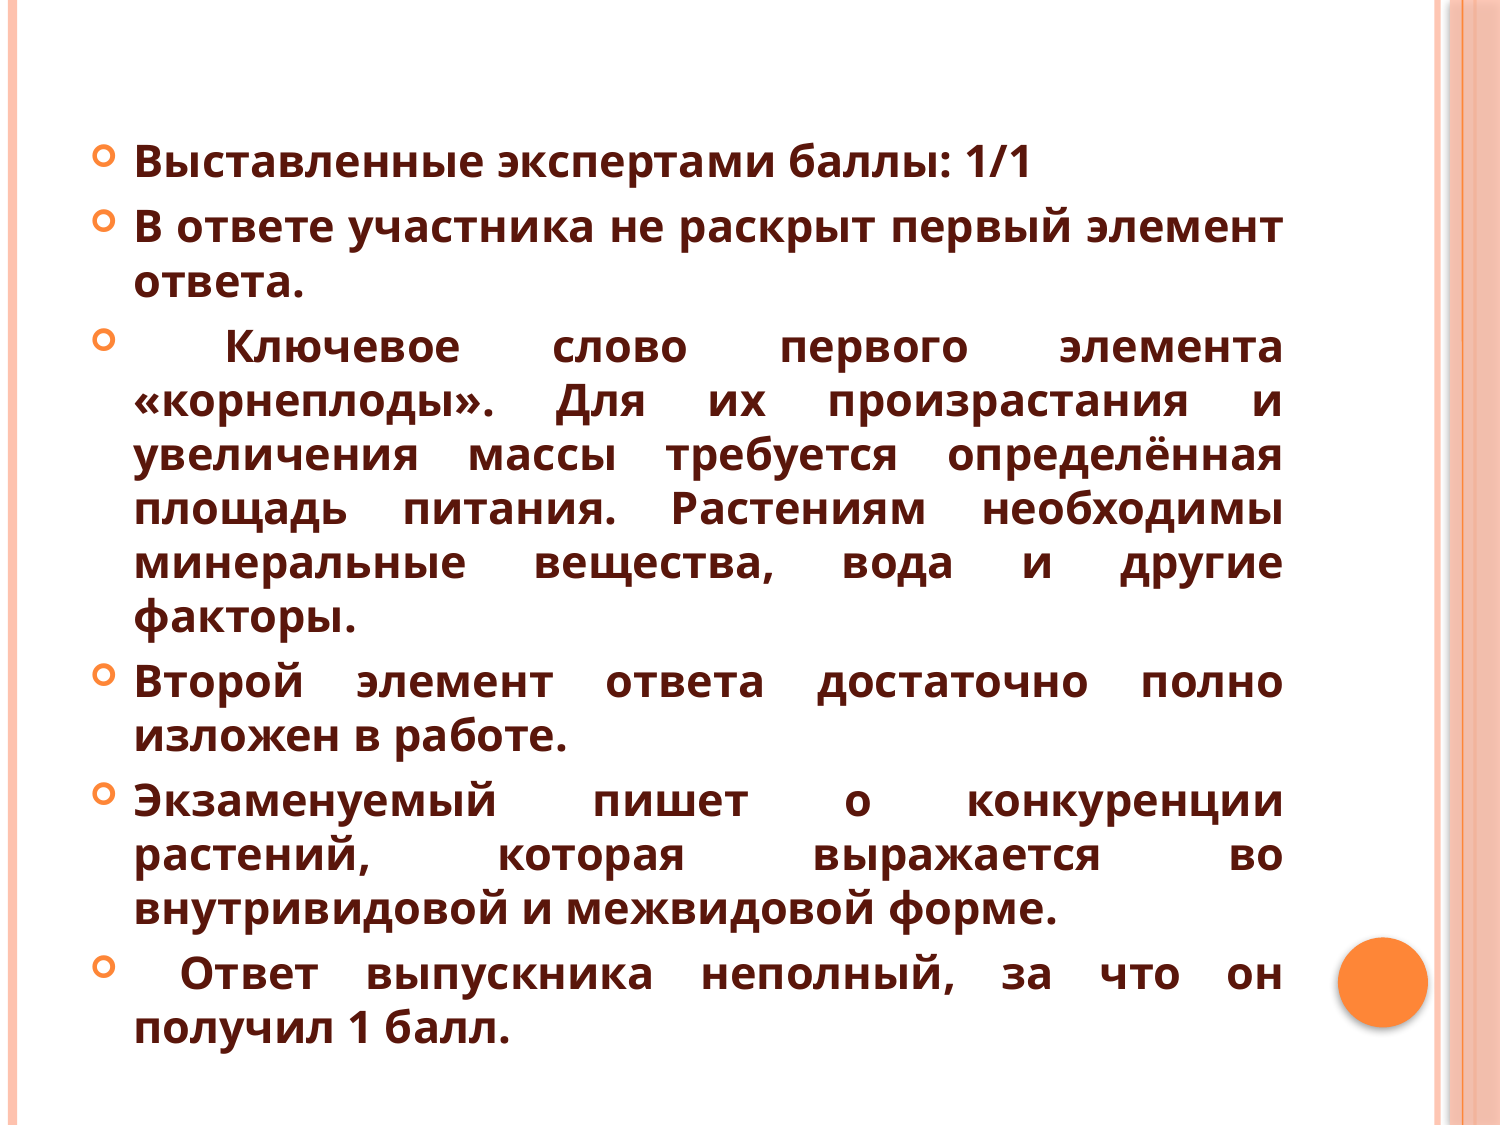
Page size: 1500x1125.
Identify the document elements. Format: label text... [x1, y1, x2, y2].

list Выставленные экспертами баллы: 1/1 В ответе участника не раскрыт первый элемент ответа. Ключевое слово первого элемента «корнеплоды». Для их произрастания и увеличения массы требуется определённая площадь питания. Растениям необходимы минеральные вещества, вода и другие факторы. Второй элемент ответа достаточно полно изложен в работе. Экзаменуемый пишет о конкуренции растений, которая выражается во внутривидовой и межвидовой форме. Ответ выпускника неполный, за что он получил 1 балл. [75, 125, 1300, 1062]
